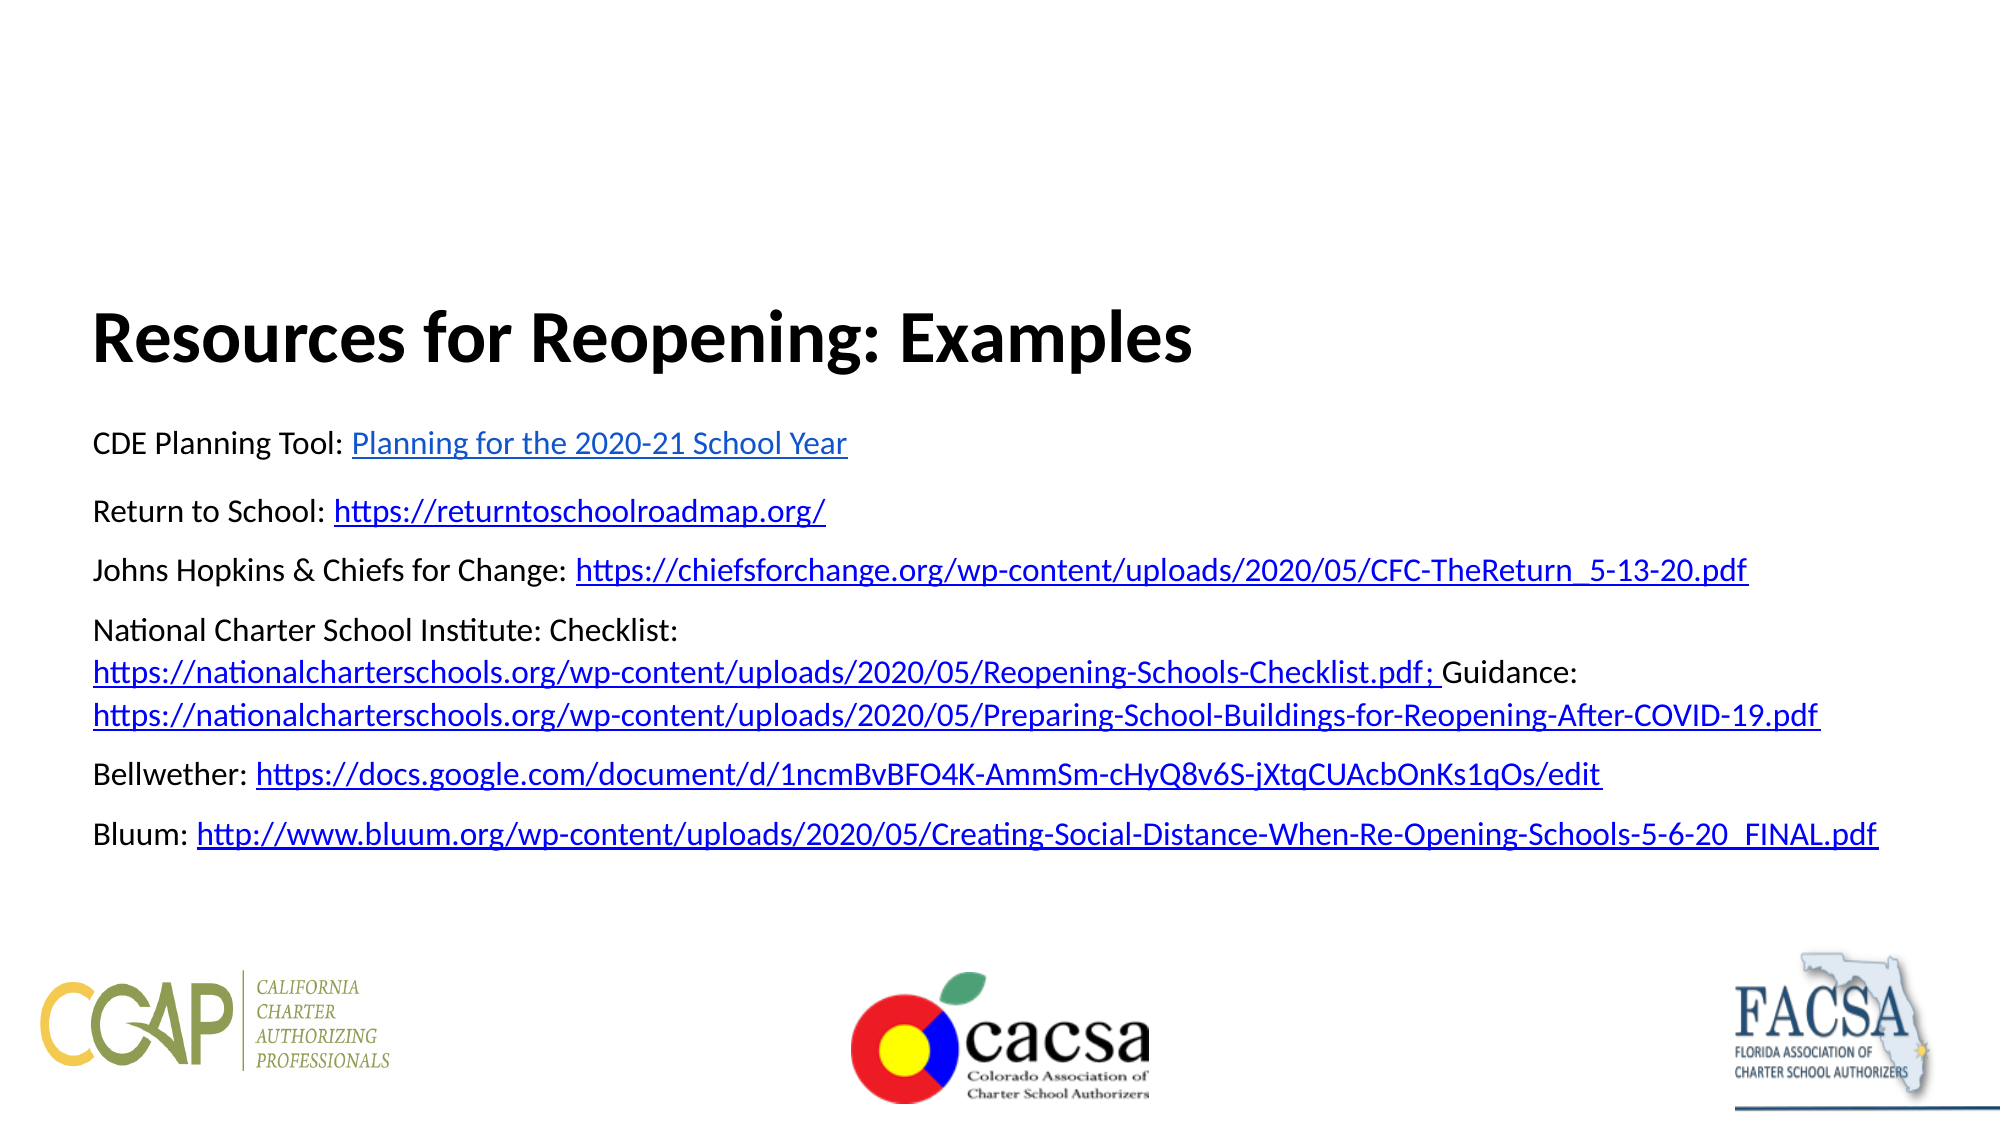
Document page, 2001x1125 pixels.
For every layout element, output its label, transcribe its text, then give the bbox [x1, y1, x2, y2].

picture [851, 972, 1149, 1104]
picture [1735, 933, 2000, 1125]
text_box Resources for Reopening: Examples CDE Planning Tool: Planning for the 2020-21 School Year Return to School: https://returntoschoolroadmap.org/ Johns Hopkins & Chiefs for Change: https://chiefsforchange.org/wp-content/uploads/2020/05/CFC-TheReturn_5-13-20.pdf National Charter School Institute: Checklist: https://nationalcharterschools.org/wp-content/uploads/2020/05/Reopening-Schools-Checklist.pdf; Guidance: https://nationalcharterschools.org/wp-content/uploads/2020/05/Preparing-School-Buildings-for-Reopening-After-COVID-19.pdf Bellwether: https://docs.google.com/document/d/1ncmBvBFO4K-AmmSm-cHyQ8v6S-jXtqCUAcbOnKs1qOs/edit Bluum: http://www.bluum.org/wp-content/uploads/2020/05/Creating-Social-Distance-When-Re-Opening-Schools-5-6-20_FINAL.pdf [78, 273, 1949, 955]
picture [31, 954, 410, 1104]
